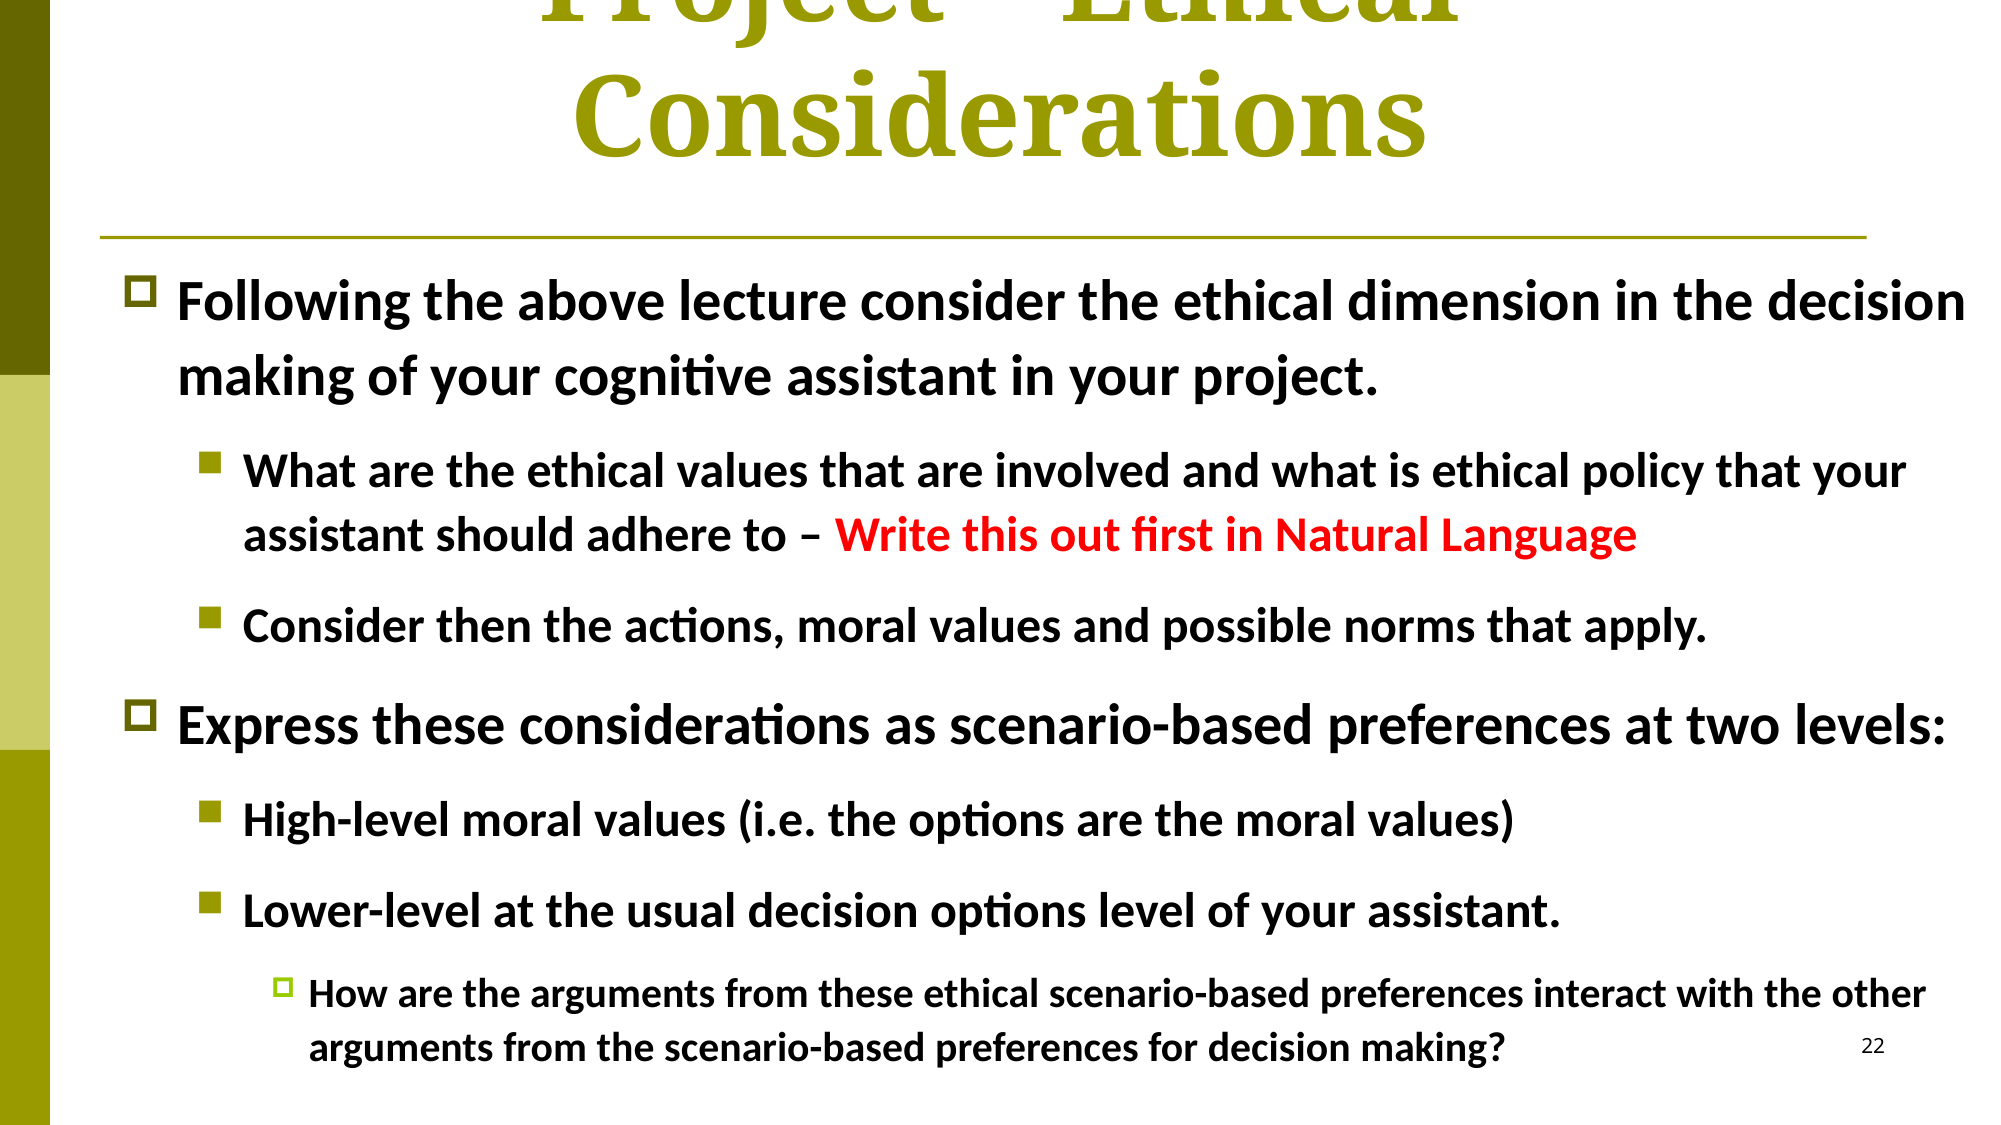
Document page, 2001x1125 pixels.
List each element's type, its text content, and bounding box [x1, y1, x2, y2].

title Project – Ethical Considerations [99, 0, 1900, 187]
list Following the above lecture consider the ethical dimension in the decision making of your cognitive assistant in your project. What are the ethical values that are involved and what is ethical policy that your assistant should adhere to – Write this out first in Natural Language Consider then the actions, moral values and possible norms that apply. Express these considerations as scenario-based preferences at two levels: High-level moral values (i.e. the options are the moral values) Lower-level at the usual decision options level of your assistant. How are the arguments from these ethical scenario-based preferences interact with the other arguments from the scenario-based preferences for decision making? [106, 249, 1986, 1100]
